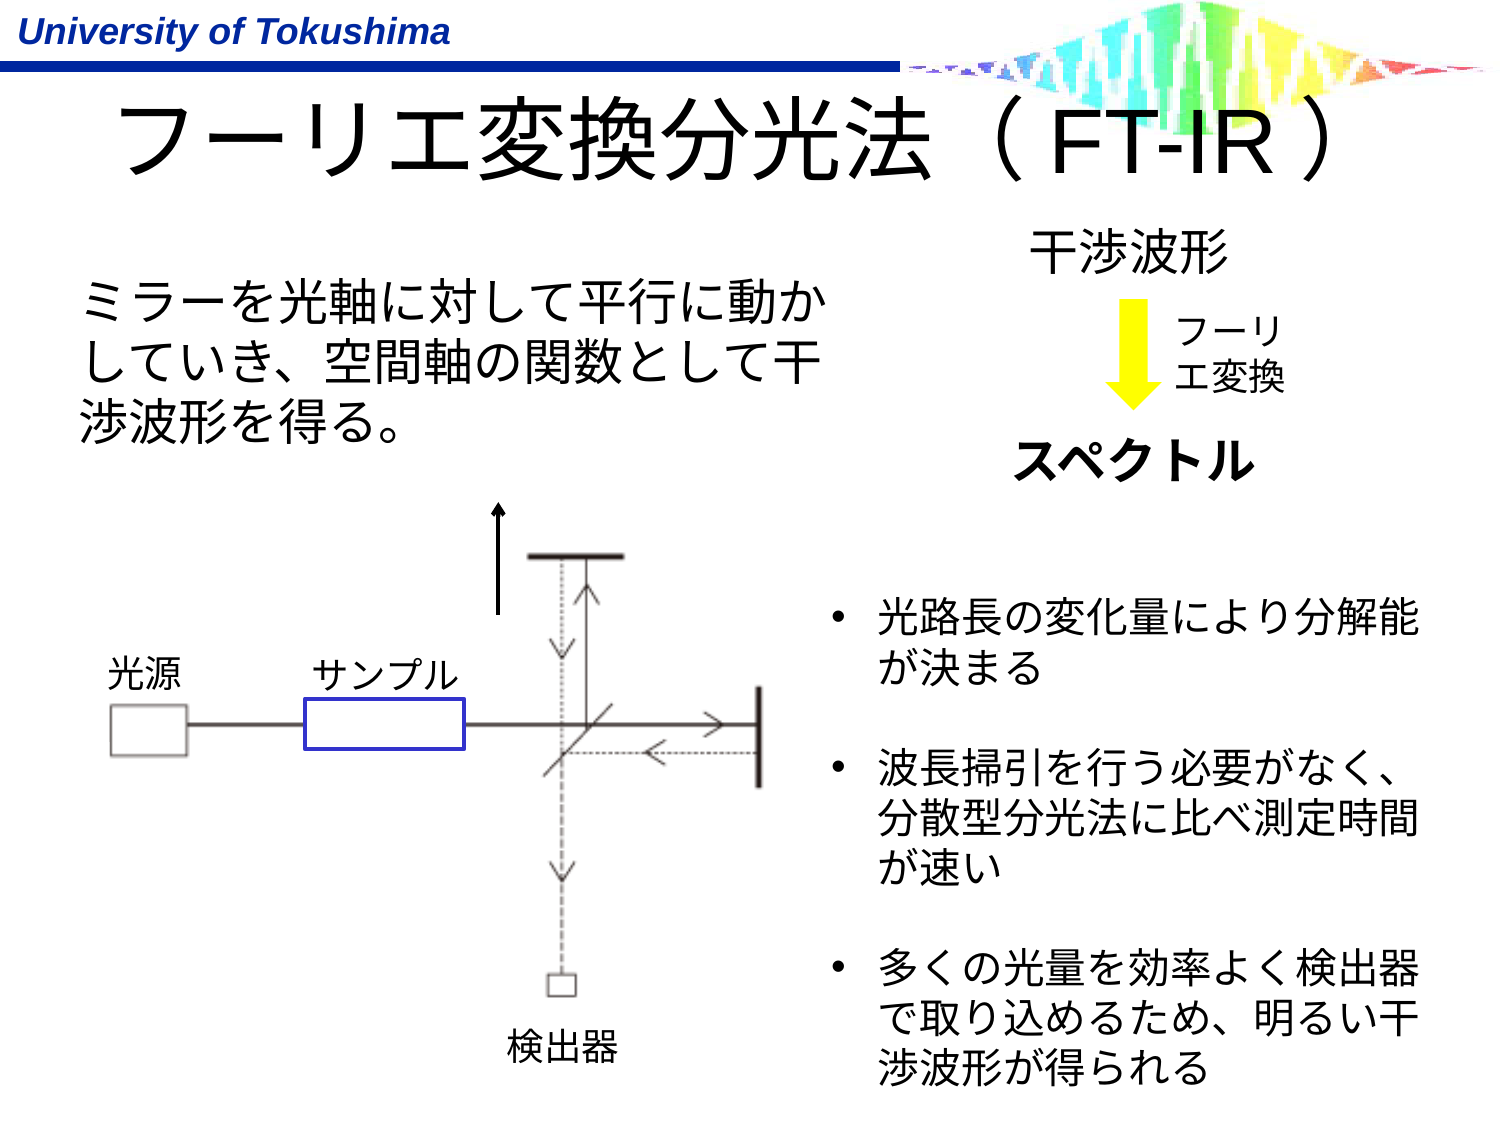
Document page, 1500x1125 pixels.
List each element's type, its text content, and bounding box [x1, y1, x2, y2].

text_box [867, 212, 1400, 499]
picture [900, 0, 1500, 138]
text_box ミラーを光軸に対して平行に動かしていき、空間軸の関数として干渉波形を得る。 [63, 263, 862, 458]
title フーリエ変換分光法（FT-IR） [74, 61, 1426, 213]
text_box 光路長の変化量により分解能が決まる 波長掃引を行う必要がなく、分散型分光法に比べ測定時間が速い 多くの光量を効率よく検出器で取り込めるため、明るい干渉波形が得られる [816, 583, 1466, 1099]
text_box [58, 501, 792, 1077]
